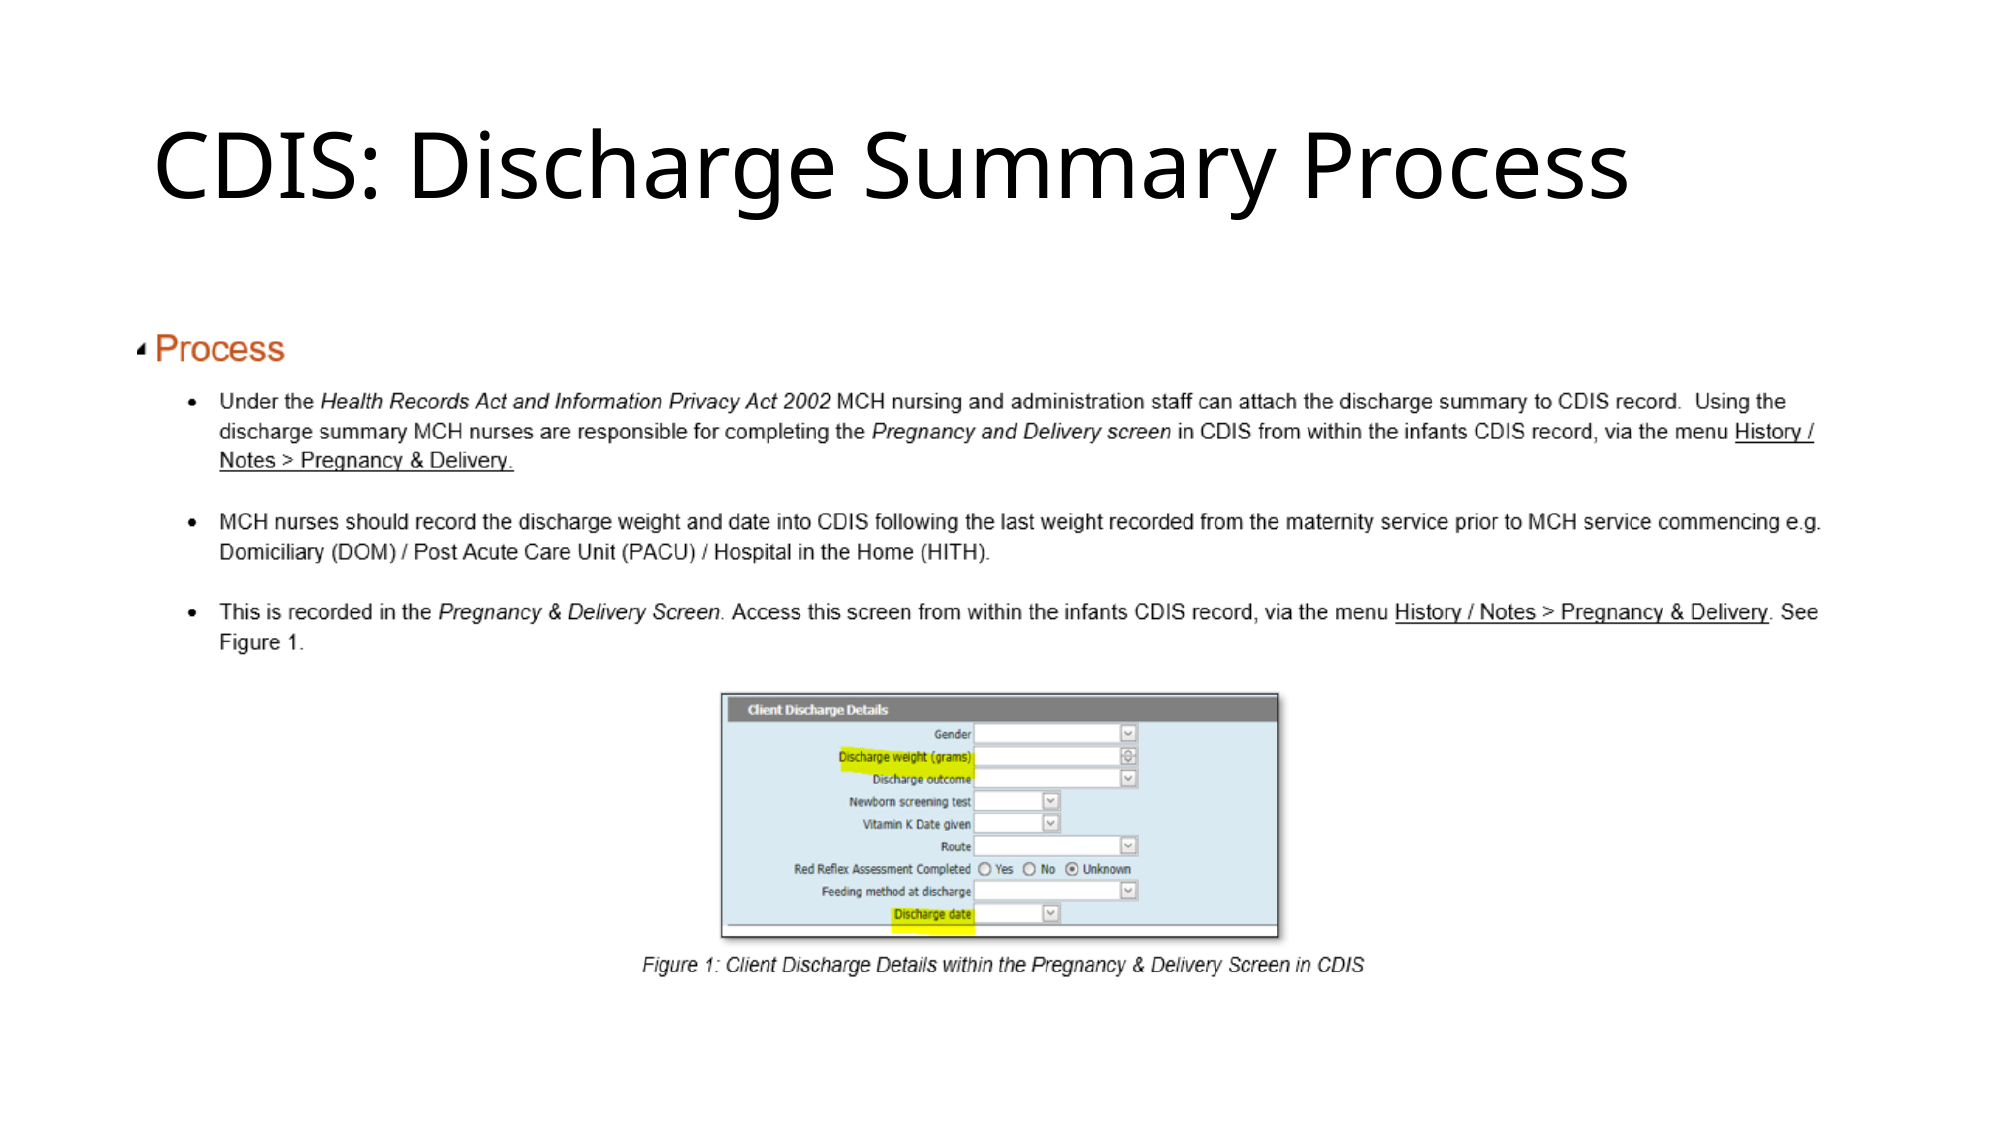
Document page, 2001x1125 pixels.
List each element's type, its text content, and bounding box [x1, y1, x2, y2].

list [136, 325, 1863, 987]
title CDIS: Discharge Summary Process [137, 59, 1863, 278]
